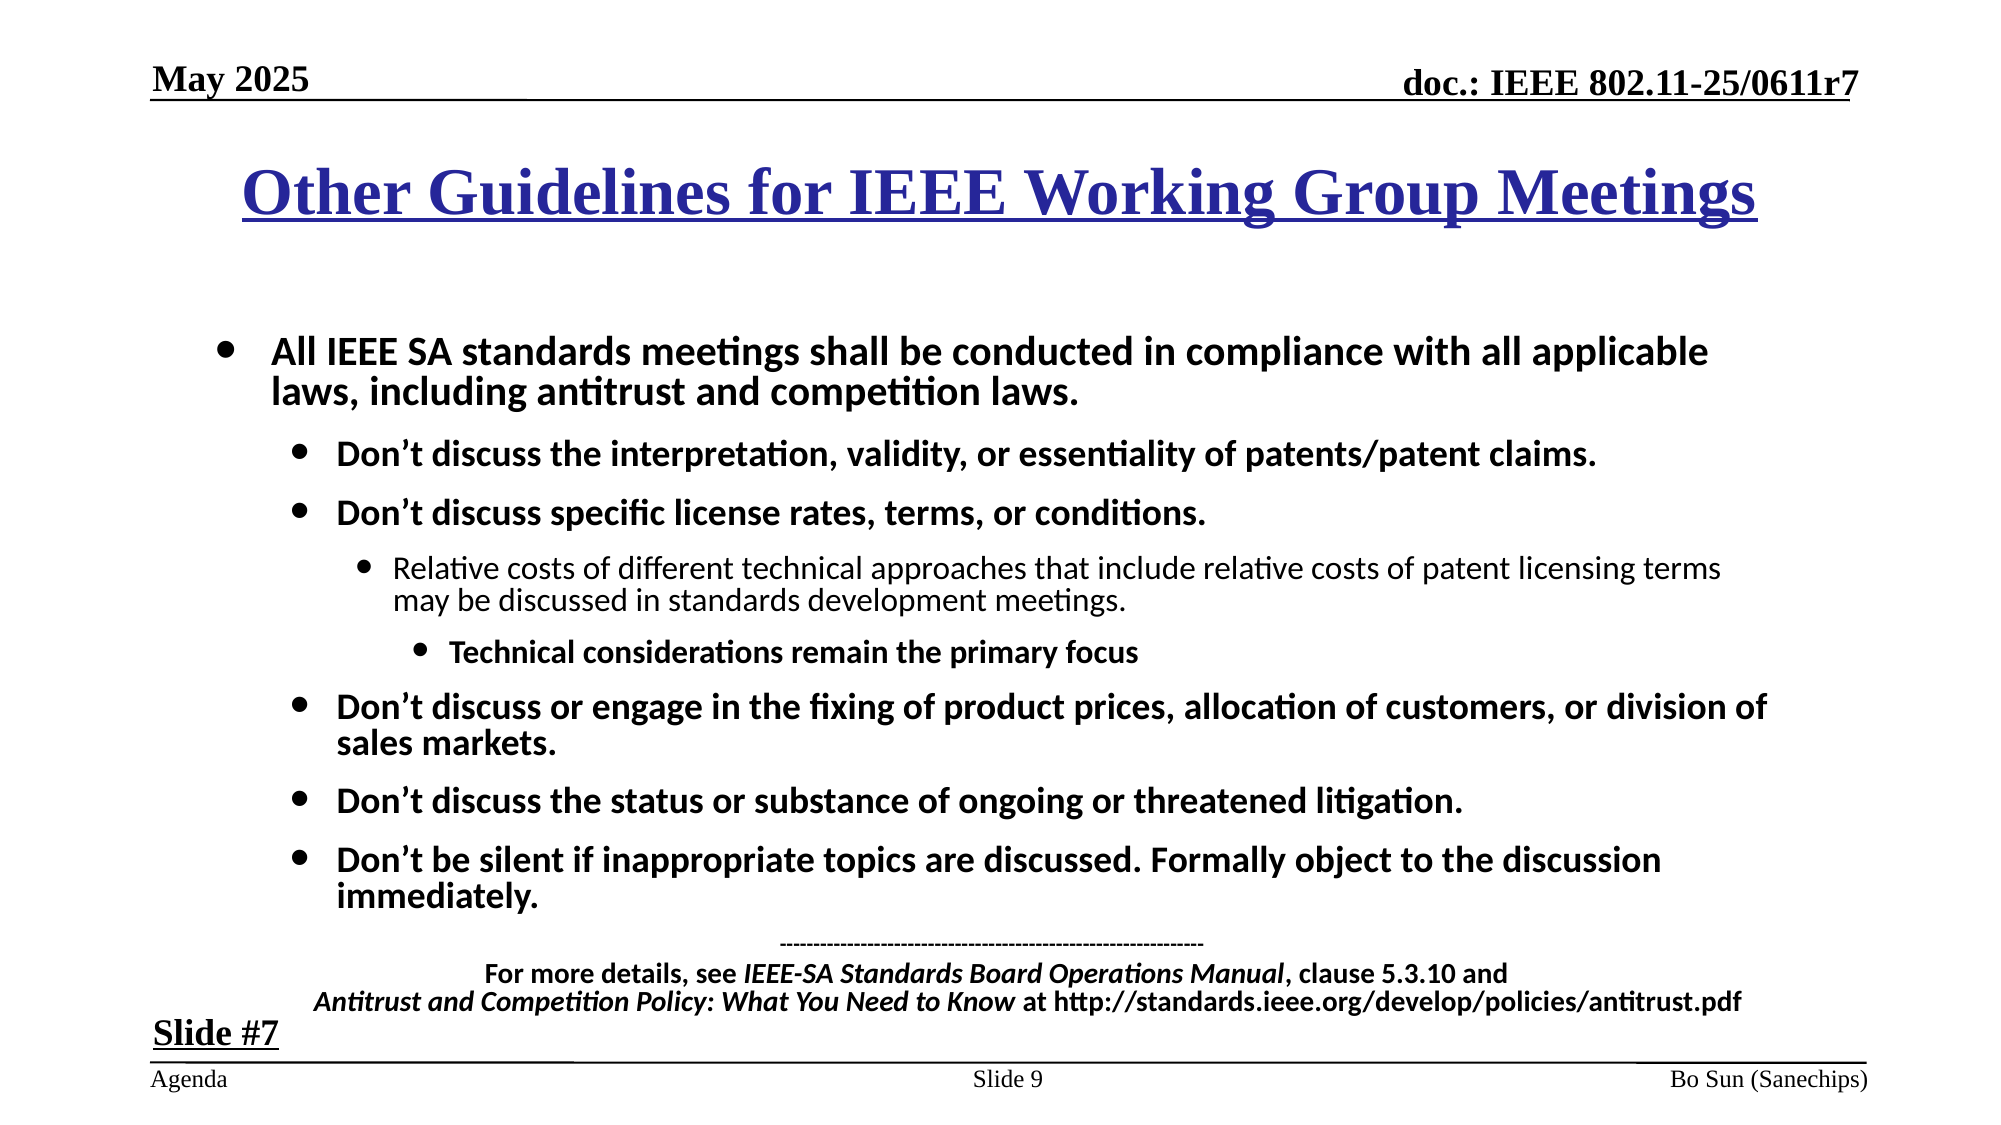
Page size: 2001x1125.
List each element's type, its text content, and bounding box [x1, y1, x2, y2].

text_box Slide #7 [138, 1000, 295, 1061]
text_box Other Guidelines for IEEE Working Group Meetings [200, 100, 1800, 276]
footer Bo Sun (Sanechips) [1171, 1061, 1869, 1093]
slide_number Slide 9 [949, 1061, 1067, 1123]
text_box All IEEE SA standards meetings shall be conducted in compliance with all applicable laws, including antitrust and competition laws. Don’t discuss the interpretation, validity, or essentiality of patents/patent claims. Don’t discuss specific license rates, terms, or conditions. Relative costs of different technical approaches that include relative costs of patent licensing terms may be discussed in standards development meetings. Technical considerations remain the primary focus Don’t discuss or engage in the fixing of product prices, allocation of customers, or division of sales markets. Don’t discuss the status or substance of ongoing or threatened litigation. Don’t be silent if inappropriate topics are discussed. Formally object to the discussion immediately. --------------------------------------------------------------- For more details, see IEEE-SA Standards Board Operations Manual, clause 5.3.10 and Antitrust and Competition Policy: What You Need to Know at http://standards.ieee.org/develop/policies/antitrust.pdf [200, 300, 1800, 1050]
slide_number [152, 54, 563, 100]
